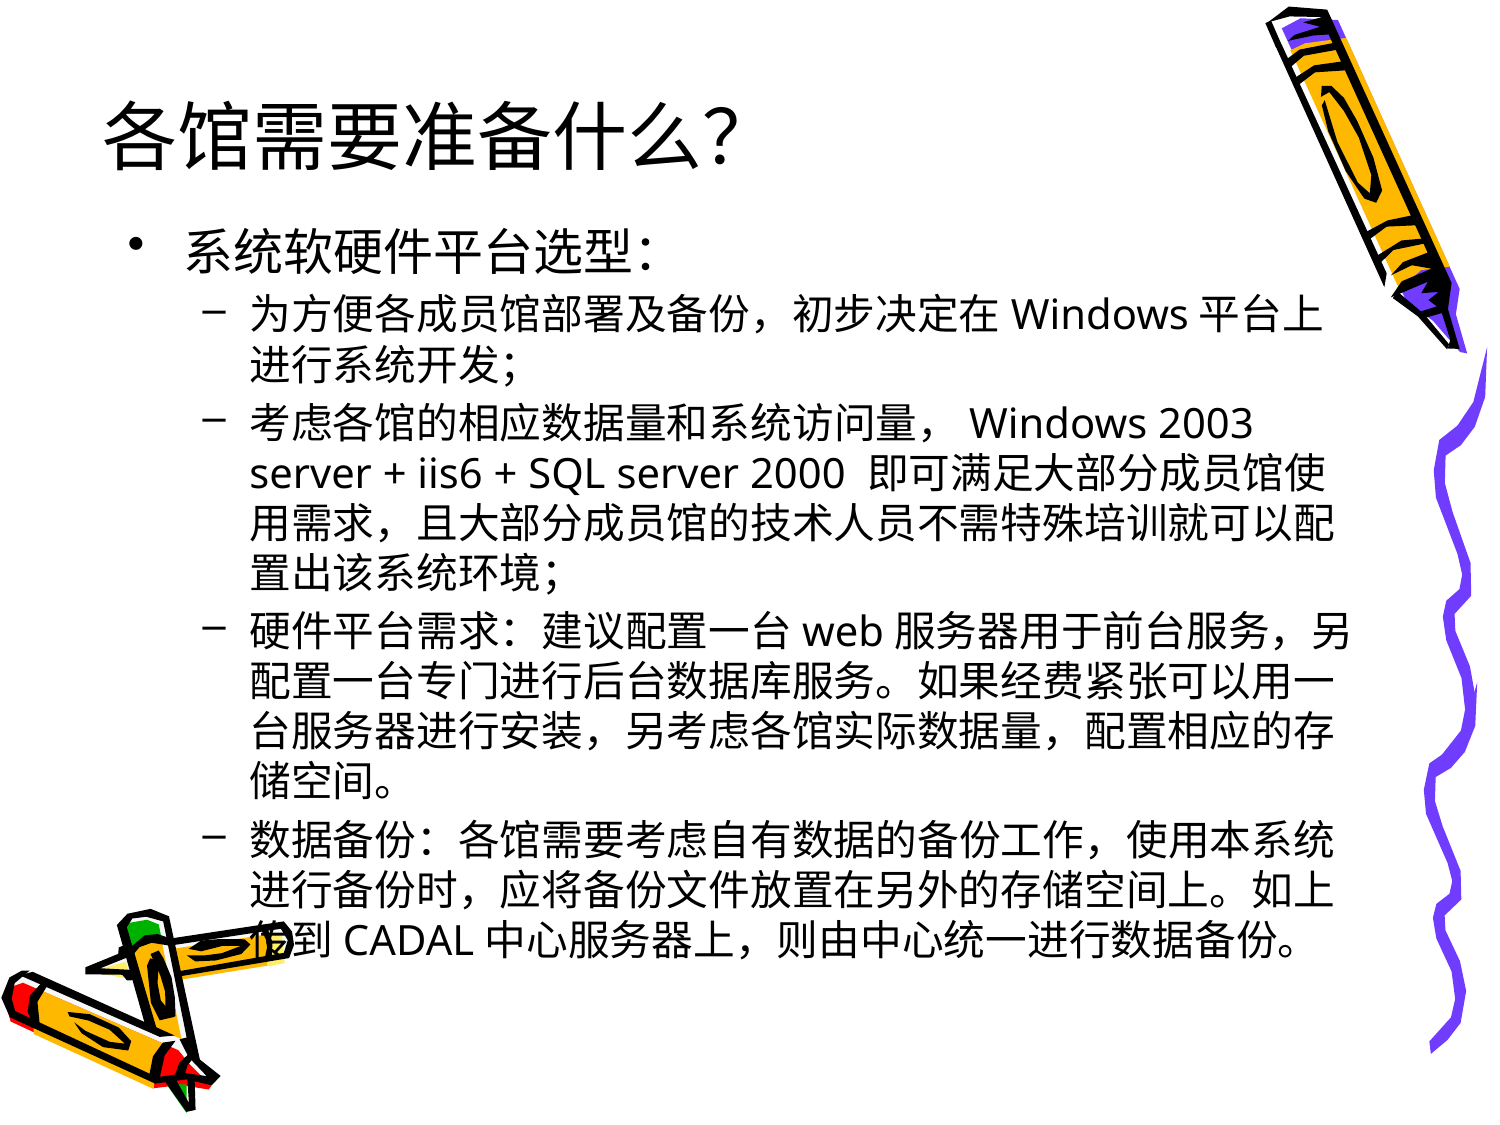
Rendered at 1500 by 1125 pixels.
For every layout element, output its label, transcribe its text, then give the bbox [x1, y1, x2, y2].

list 系统软硬件平台选型： 为方便各成员馆部署及备份，初步决定在Windows平台上进行系统开发； 考虑各馆的相应数据量和系统访问量，Windows 2003 server + iis6 + SQL server 2000 即可满足大部分成员馆使用需求，且大部分成员馆的技术人员不需特殊培训就可以配置出该系统环境； 硬件平台需求：建议配置一台web服务器用于前台服务，另配置一台专门进行后台数据库服务。如果经费紧张可以用一台服务器进行安装，另考虑各馆实际数据量，配置相应的存储空间。 数据备份：各馆需要考虑自有数据的备份工作，使用本系统进行备份时，应将备份文件放置在另外的存储空间上。如上传到CADAL中心服务器上，则由中心统一进行数据备份。 [112, 212, 1375, 1000]
title 各馆需要准备什么？ [87, 62, 1215, 188]
